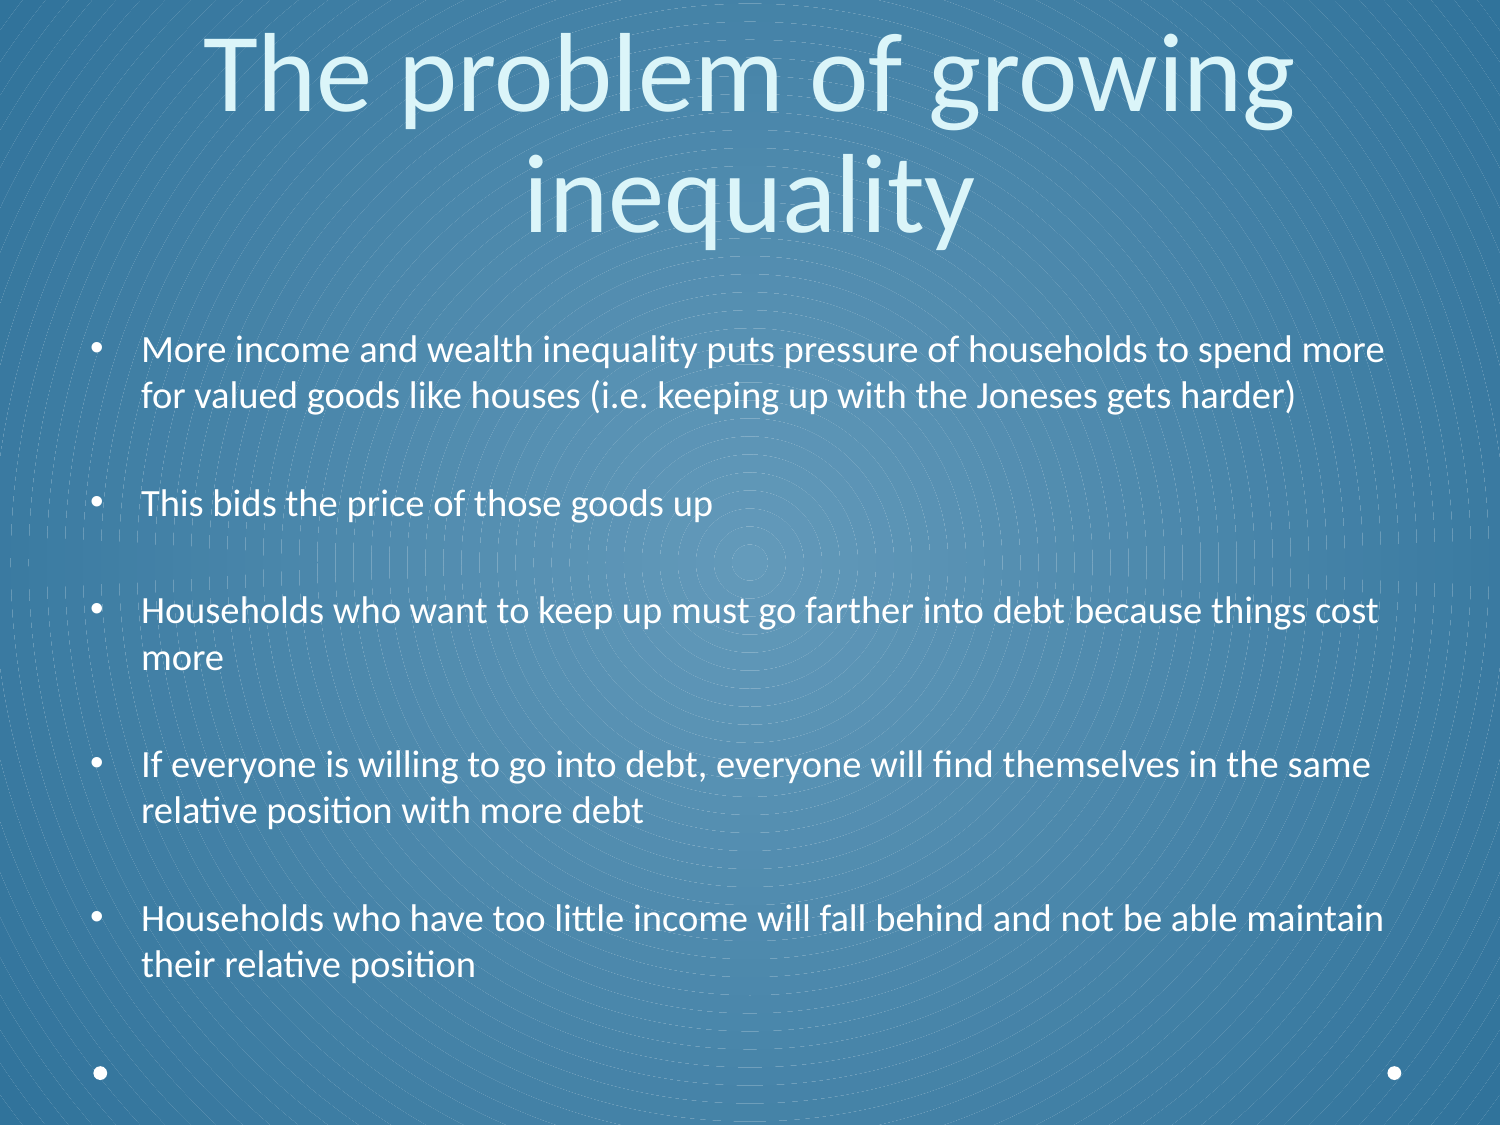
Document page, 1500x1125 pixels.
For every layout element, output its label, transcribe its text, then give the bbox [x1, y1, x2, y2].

list More income and wealth inequality puts pressure of households to spend more for valued goods like houses (i.e. keeping up with the Joneses gets harder) This bids the price of those goods up Households who want to keep up must go farther into debt because things cost more If everyone is willing to go into debt, everyone will find themselves in the same relative position with more debt Households who have too little income will fall behind and not be able maintain their relative position [75, 262, 1425, 1005]
title The problem of growing inequality [75, 0, 1425, 262]
